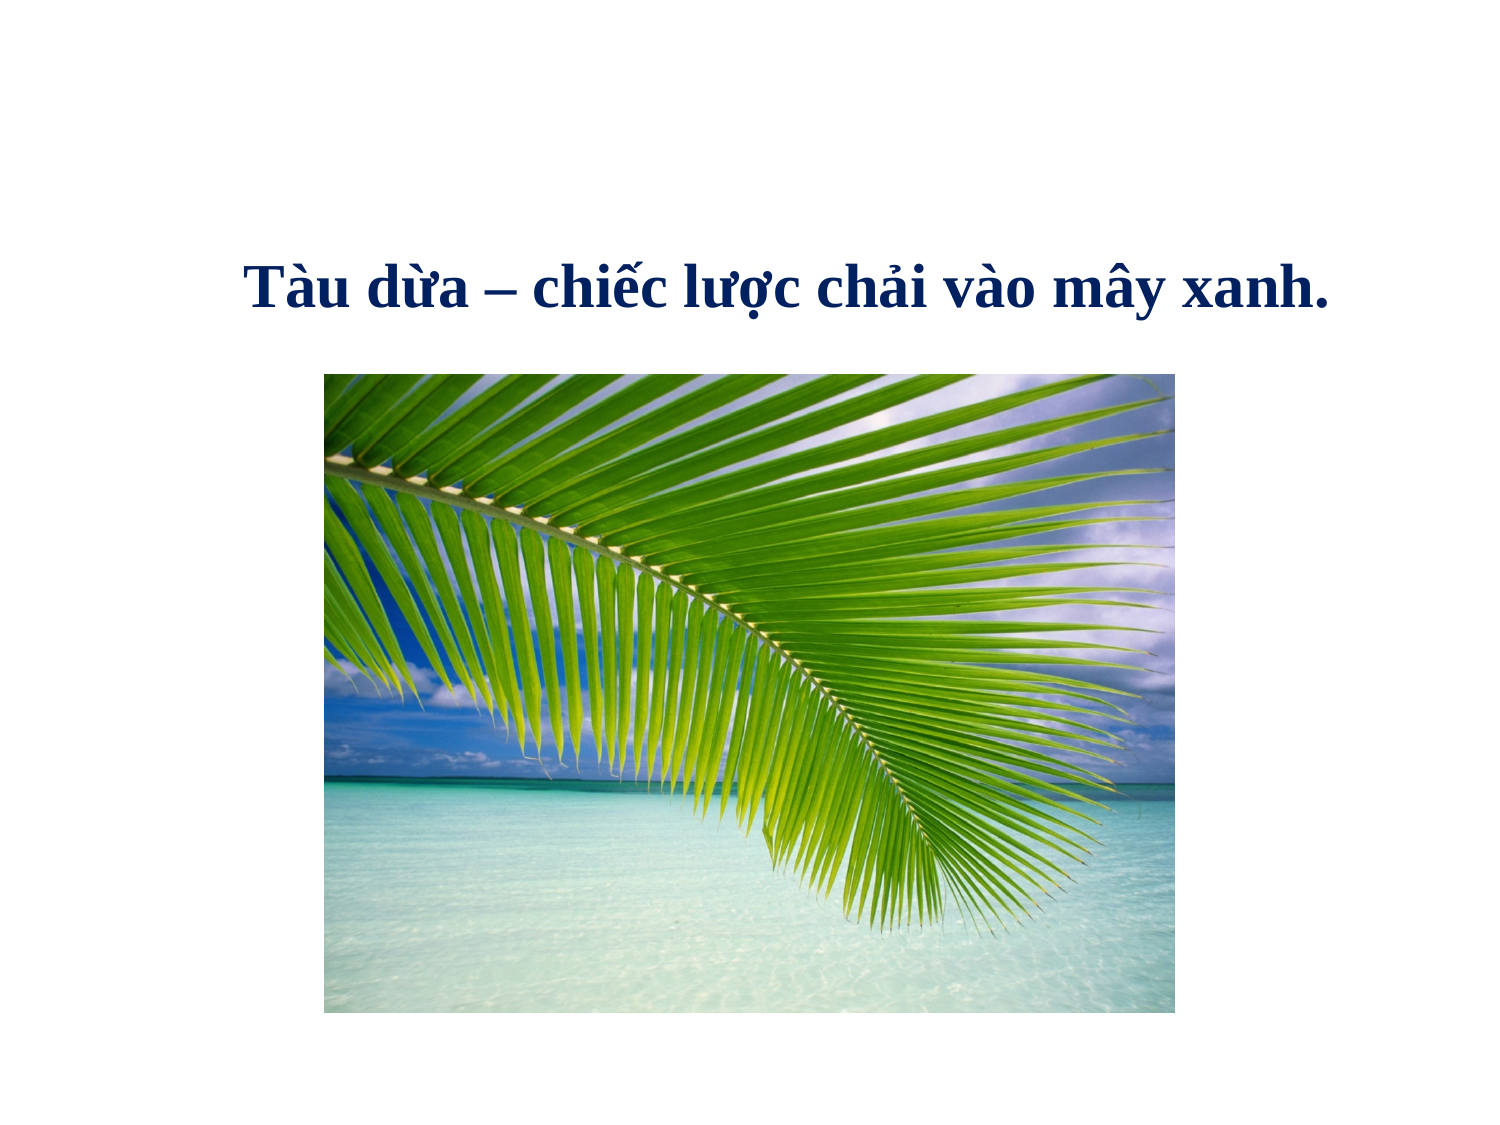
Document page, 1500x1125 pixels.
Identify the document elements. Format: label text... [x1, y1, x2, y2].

text_box Tàu dừa – chiếc lược chải vào mây xanh. [212, 237, 1363, 328]
picture [324, 374, 1176, 1013]
